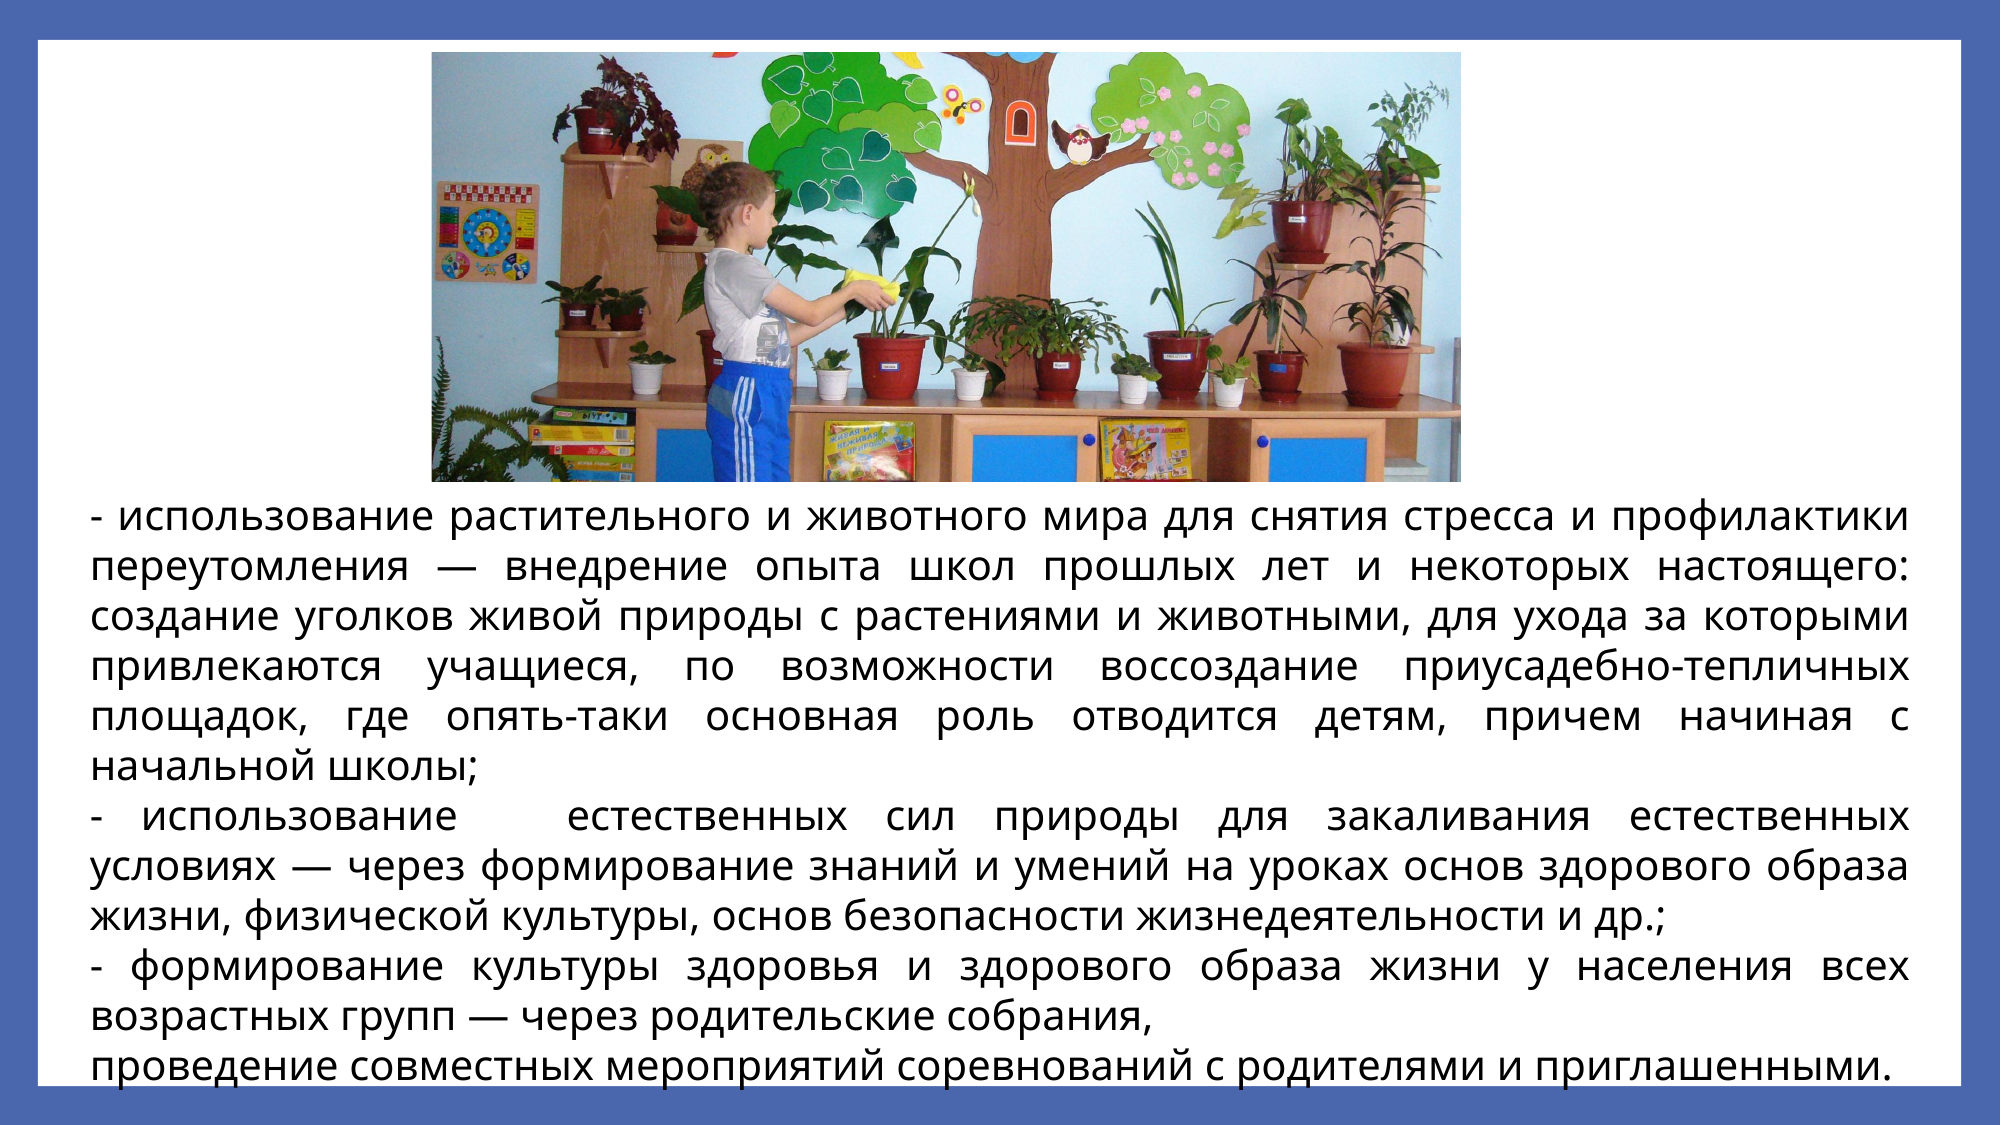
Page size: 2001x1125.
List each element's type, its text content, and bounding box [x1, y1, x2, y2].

text_box - использование растительного и животного мира для снятия стресса и профилактики переутомления — внедрение опыта школ прошлых лет и некоторых настоящего: создание уголков живой природы с растениями и животными, для ухода за которыми привлекаются учащиеся, по возможности воссоздание приусадебно-тепличных площадок, где опять-таки основная роль отводится детям, причем начиная с начальной школы; - использование естественных сил природы для закаливания естественных условиях — через формирование знаний и умений на уроках основ здорового образа жизни, физической культуры, основ безопасности жизнедеятельности и др.; - формирование культуры здоровья и здорового образа жизни у населения всех возрастных групп — через родительские собрания, проведение совместных мероприятий соревнований с родителями и приглашенными. [75, 481, 1925, 1097]
picture [431, 51, 1462, 482]
